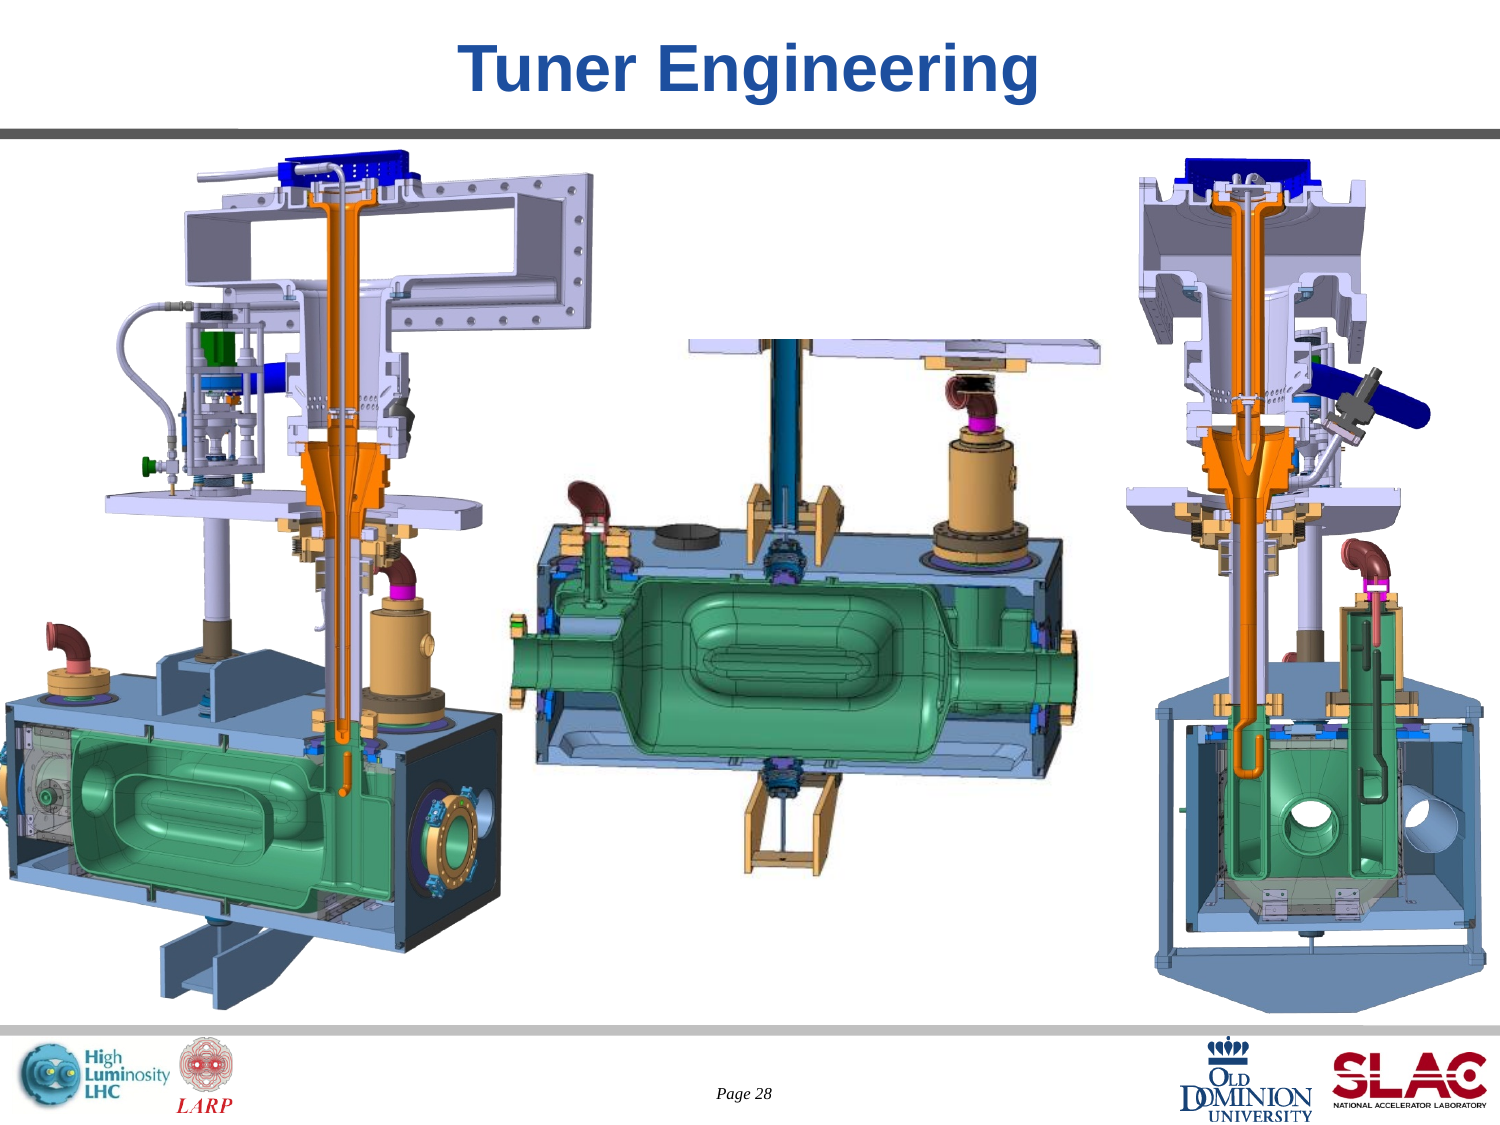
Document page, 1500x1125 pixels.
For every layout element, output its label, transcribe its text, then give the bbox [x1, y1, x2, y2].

picture [1332, 1052, 1487, 1108]
title Tuner Engineering [0, 0, 1500, 131]
picture [12, 1037, 233, 1114]
picture [0, 139, 1500, 1017]
